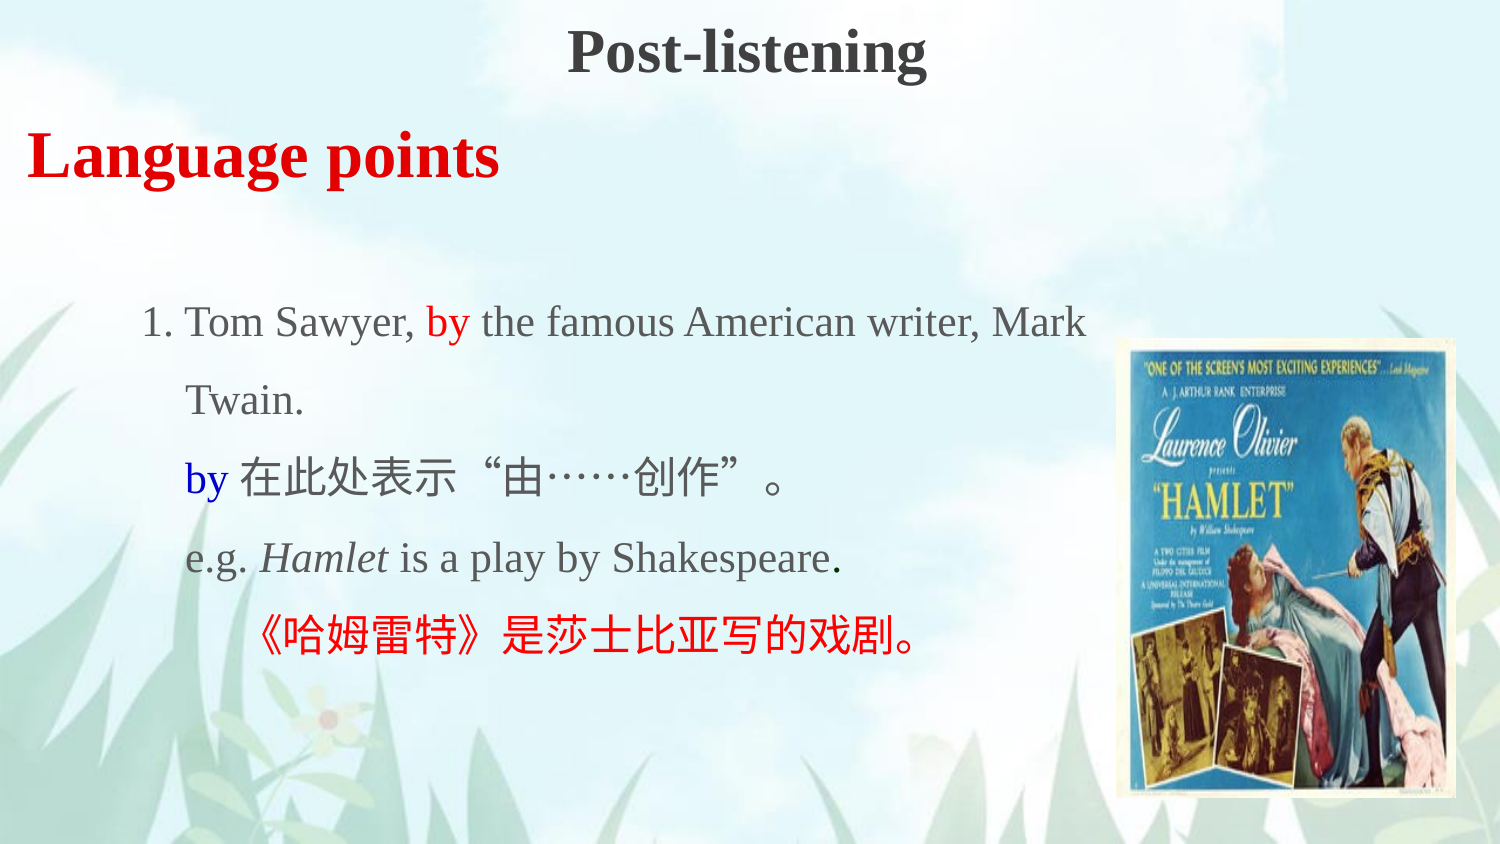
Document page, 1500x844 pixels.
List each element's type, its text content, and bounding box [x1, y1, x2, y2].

text_box Language points [16, 105, 631, 197]
picture [0, 0, 1500, 844]
text_box 1. Tom Sawyer, by the famous American writer, Mark Twain. by在此处表示“由……创作”。 e.g. Hamlet is a play by Shakespeare. 《哈姆雷特》是莎士比亚写的戏剧。 [129, 260, 1422, 666]
text_box Post-listening [3, 4, 1493, 91]
